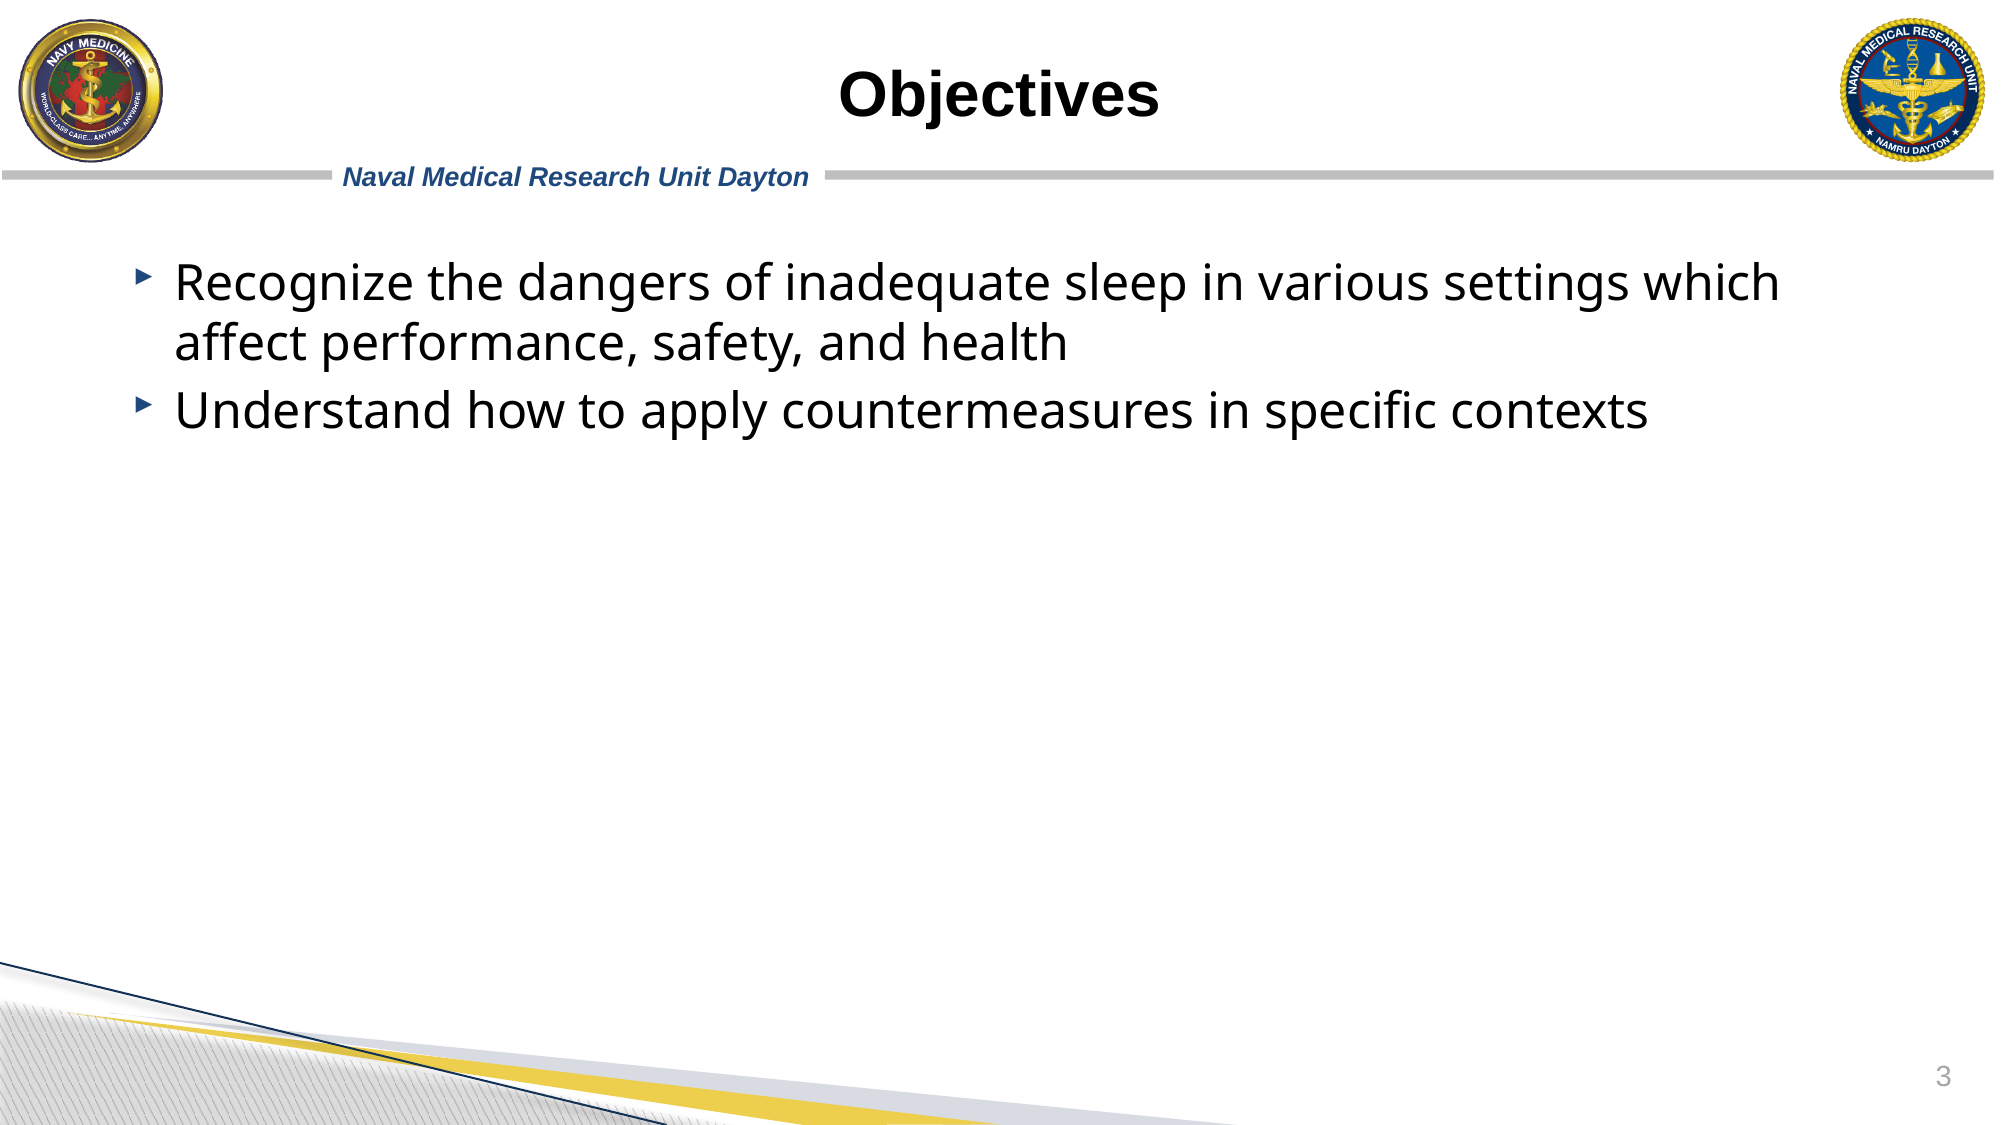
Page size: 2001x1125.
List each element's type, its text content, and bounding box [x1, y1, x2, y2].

list Recognize the dangers of inadequate sleep in various settings which affect performance, safety, and health Understand how to apply countermeasures in specific contexts [99, 242, 1900, 986]
picture [1837, 15, 1988, 165]
picture [16, 15, 167, 165]
title Objectives [208, 45, 1792, 138]
